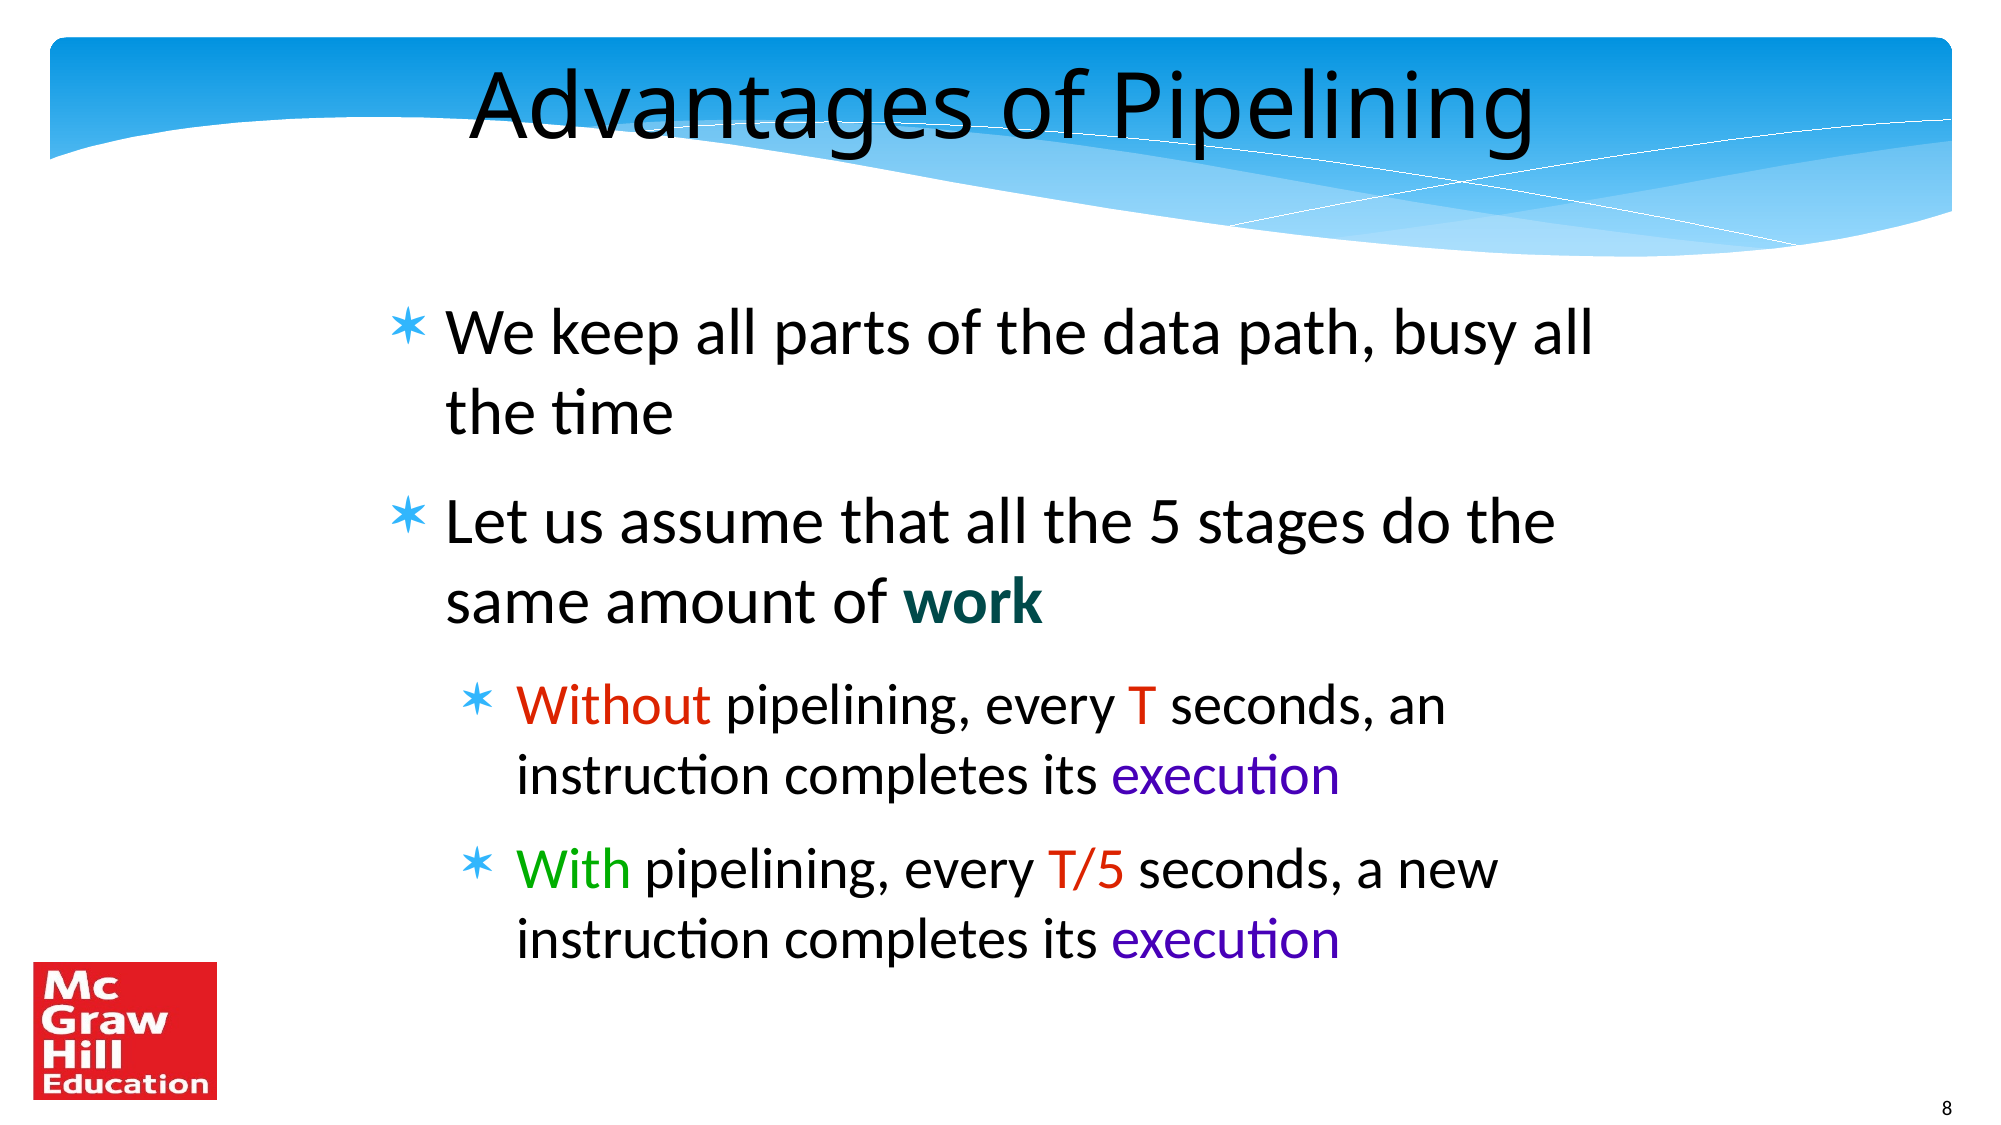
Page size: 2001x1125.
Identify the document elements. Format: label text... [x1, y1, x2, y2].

list We keep all parts of the data path, busy all the time Let us assume that all the 5 stages do the same amount of work Without pipelining, every T seconds, an instruction completes its execution With pipelining, every T/5 seconds, a new instruction completes its execution [375, 287, 1630, 1050]
picture [33, 962, 217, 1100]
title Advantages of Pipelining [395, 24, 1613, 179]
